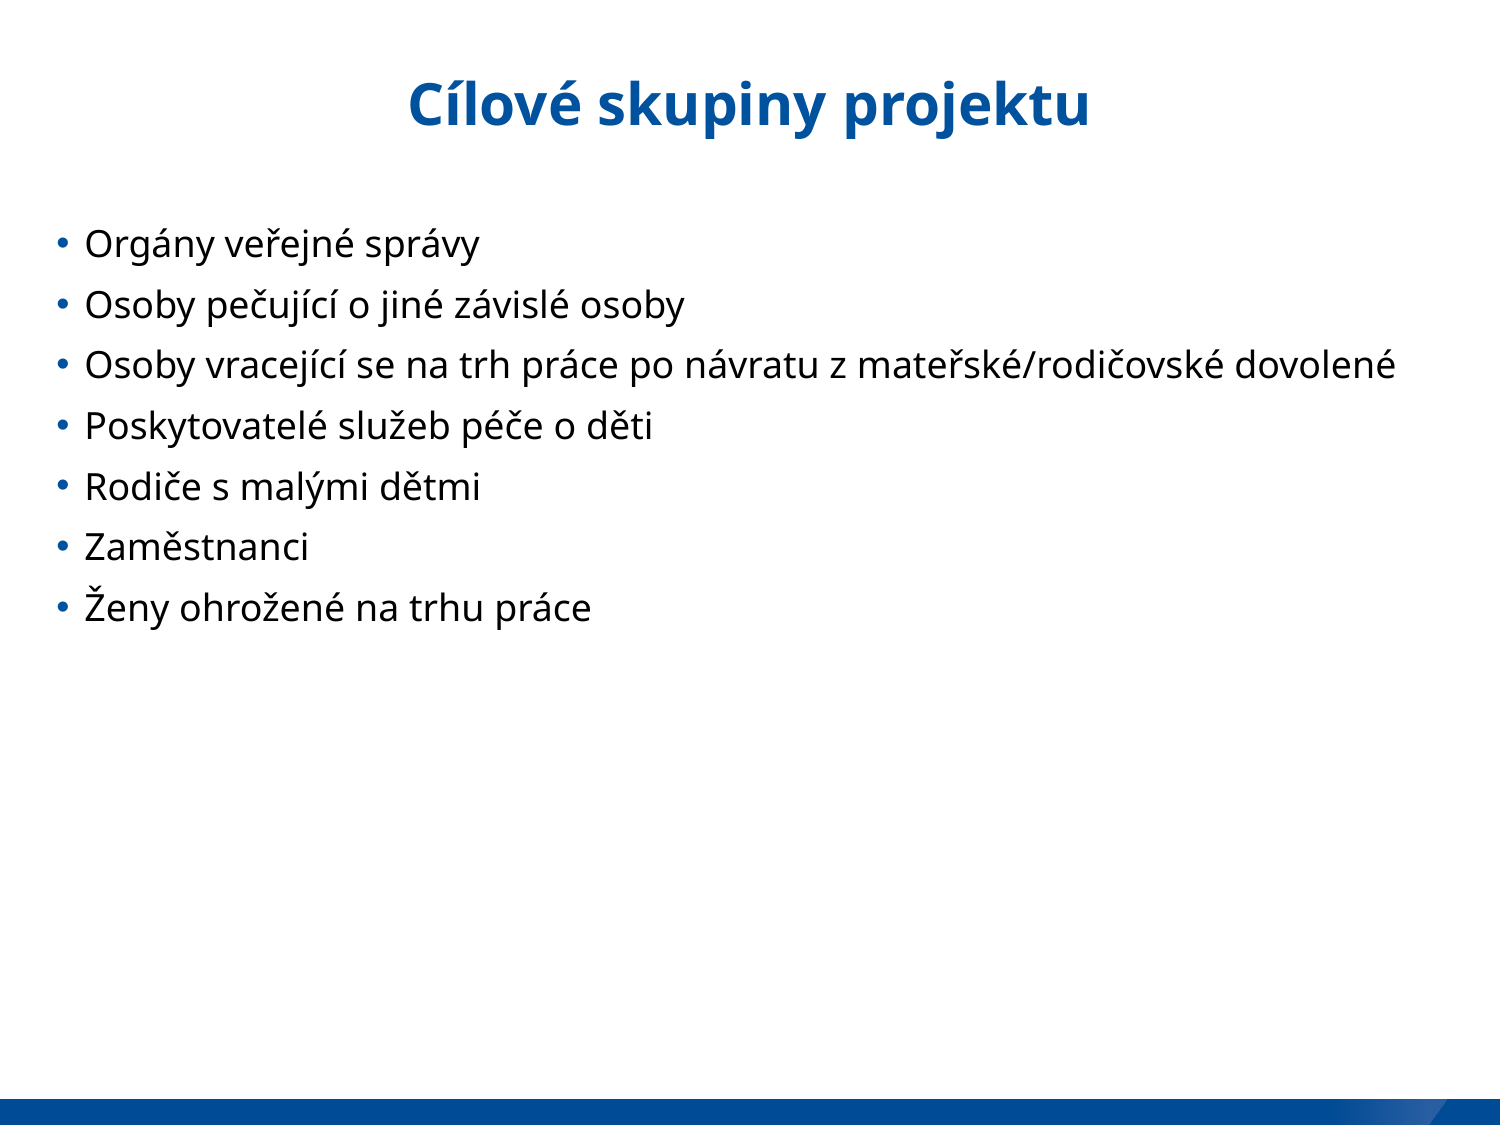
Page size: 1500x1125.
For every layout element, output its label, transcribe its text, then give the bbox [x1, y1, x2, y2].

list Orgány veřejné správy Osoby pečující o jiné závislé osoby Osoby vracející se na trh práce po návratu z mateřské/rodičovské dovolené Poskytovatelé služeb péče o děti Rodiče s malými dětmi Zaměstnanci Ženy ohrožené na trhu práce [41, 212, 1459, 1056]
title Cílové skupiny projektu [41, 59, 1459, 153]
